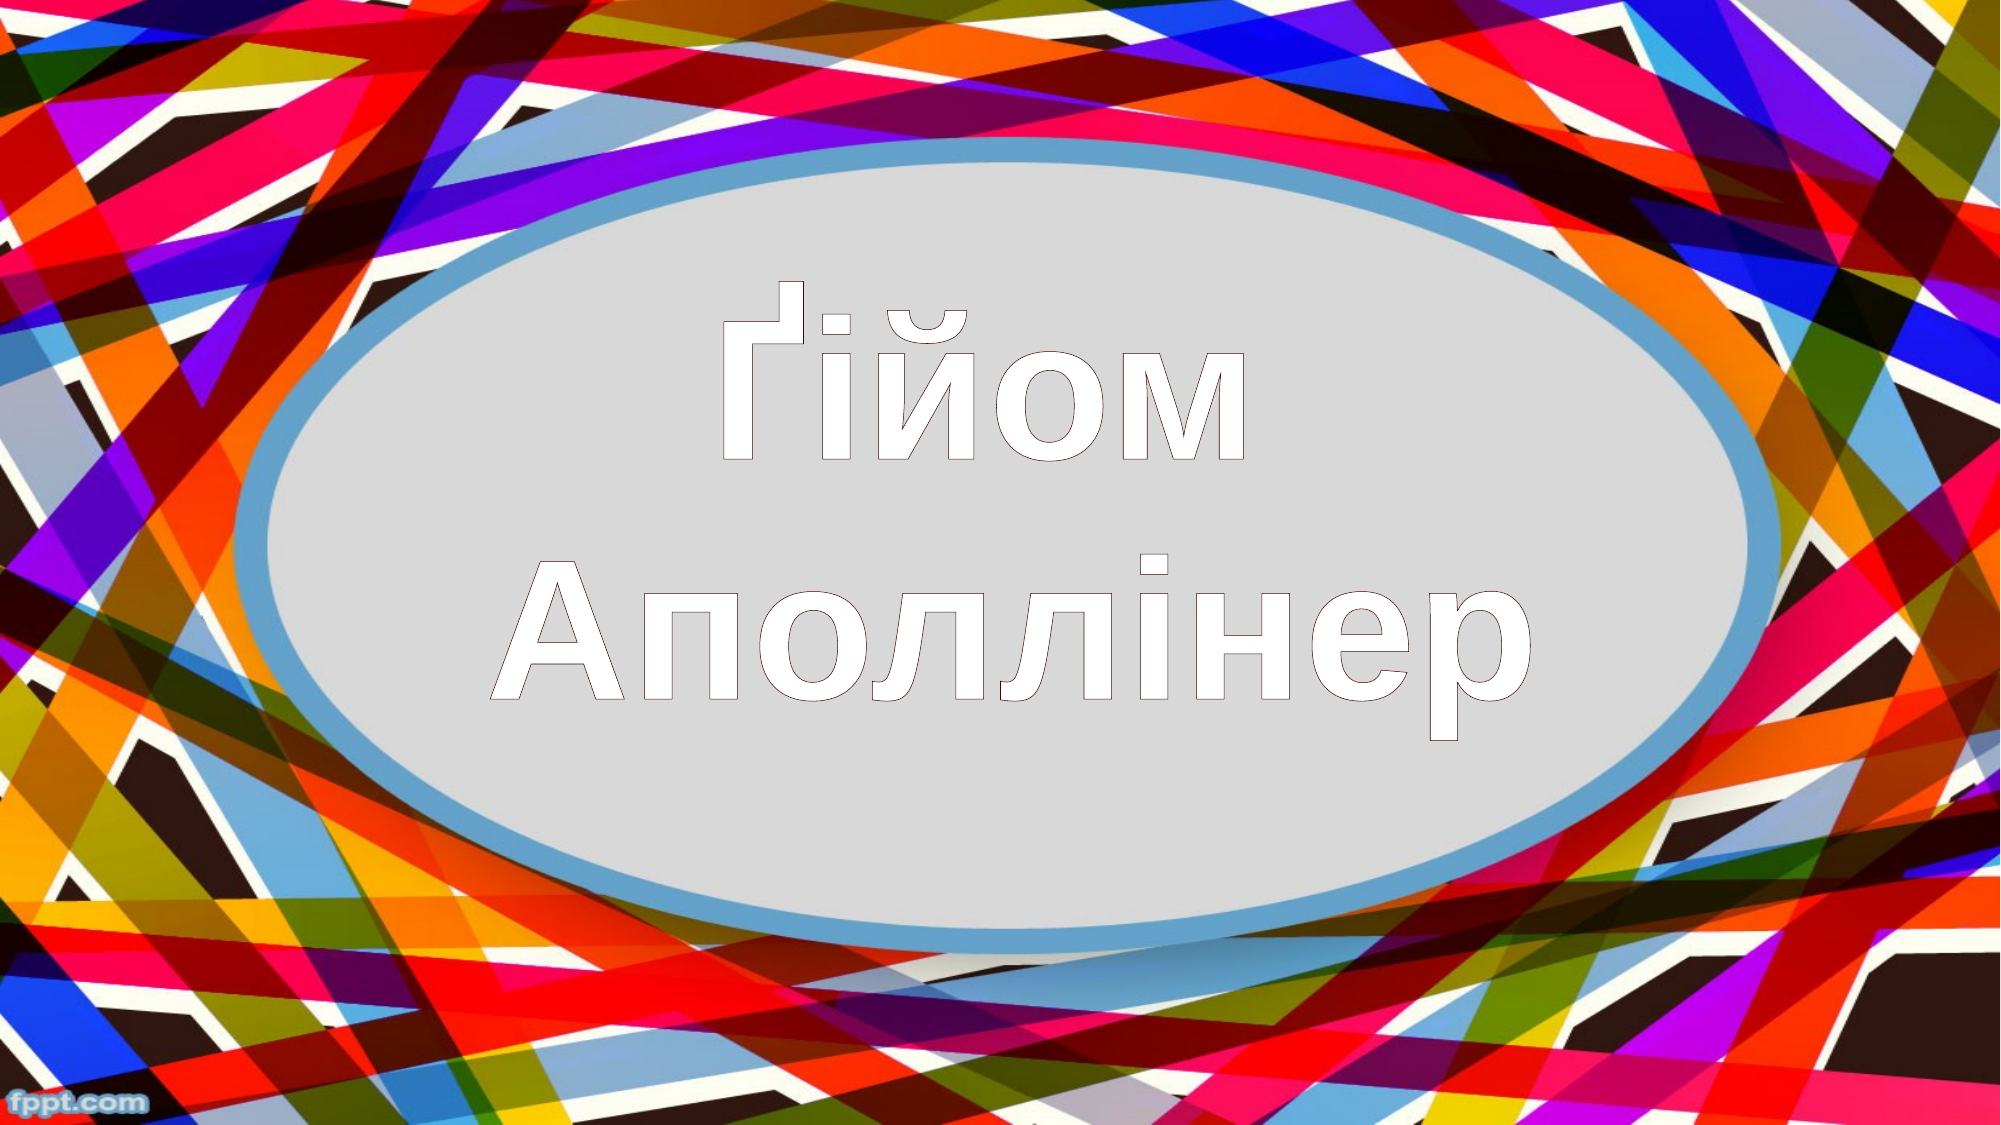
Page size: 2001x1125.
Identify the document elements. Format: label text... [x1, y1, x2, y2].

picture [0, 0, 2001, 1125]
text_box Ґійом Аполлінер [372, 251, 1653, 747]
